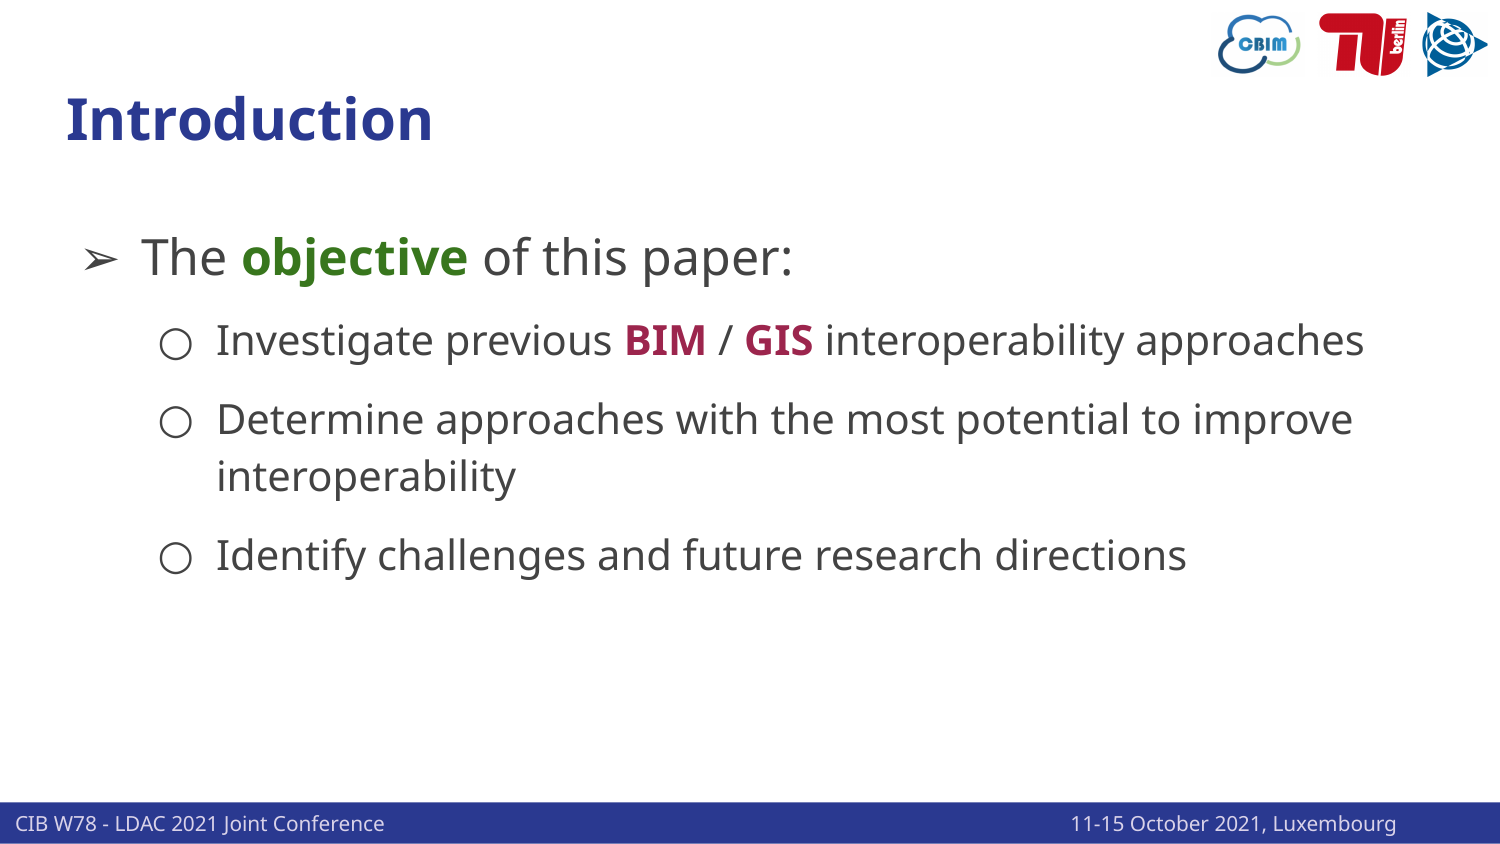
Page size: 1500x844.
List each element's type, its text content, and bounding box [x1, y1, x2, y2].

picture [1211, 12, 1305, 67]
title Introduction [51, 67, 1449, 167]
picture [1317, 12, 1411, 67]
picture [1422, 12, 1488, 77]
list The objective of this paper: Investigate previous BIM / GIS interoperability approaches Determine approaches with the most potential to improve interoperability Identify challenges and future research directions [51, 201, 1449, 760]
